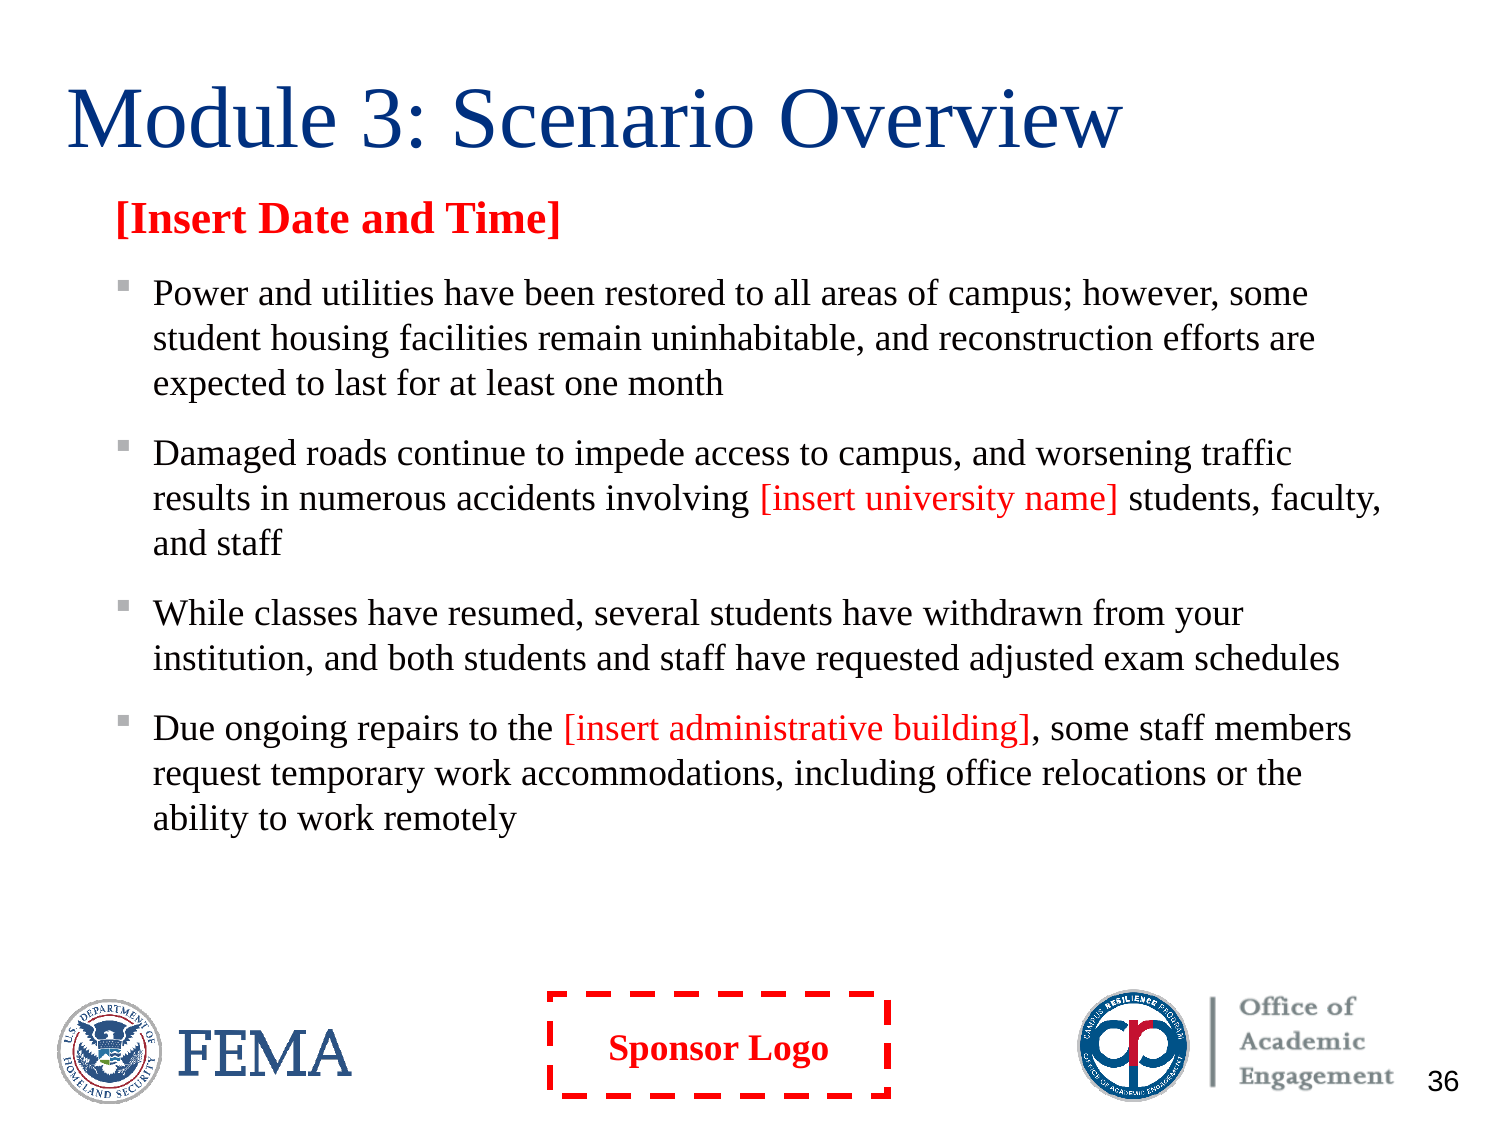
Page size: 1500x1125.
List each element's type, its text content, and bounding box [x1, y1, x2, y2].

title Module 3: Scenario Overview [51, 0, 1363, 173]
list [Insert Date and Time] Power and utilities have been restored to all areas of campus; however, some student housing facilities remain uninhabitable, and reconstruction efforts are expected to last for at least one month Damaged roads continue to impede access to campus, and worsening traffic results in numerous accidents involving [insert university name] students, faculty, and staff While classes have resumed, several students have withdrawn from your institution, and both students and staff have requested adjusted exam schedules Due ongoing repairs to the [insert administrative building], some staff members request temporary work accommodations, including office relocations or the ability to work remotely [99, 180, 1413, 471]
slide_number 36 [1412, 1054, 1488, 1098]
picture [55, 998, 352, 1104]
picture [1074, 976, 1407, 1114]
